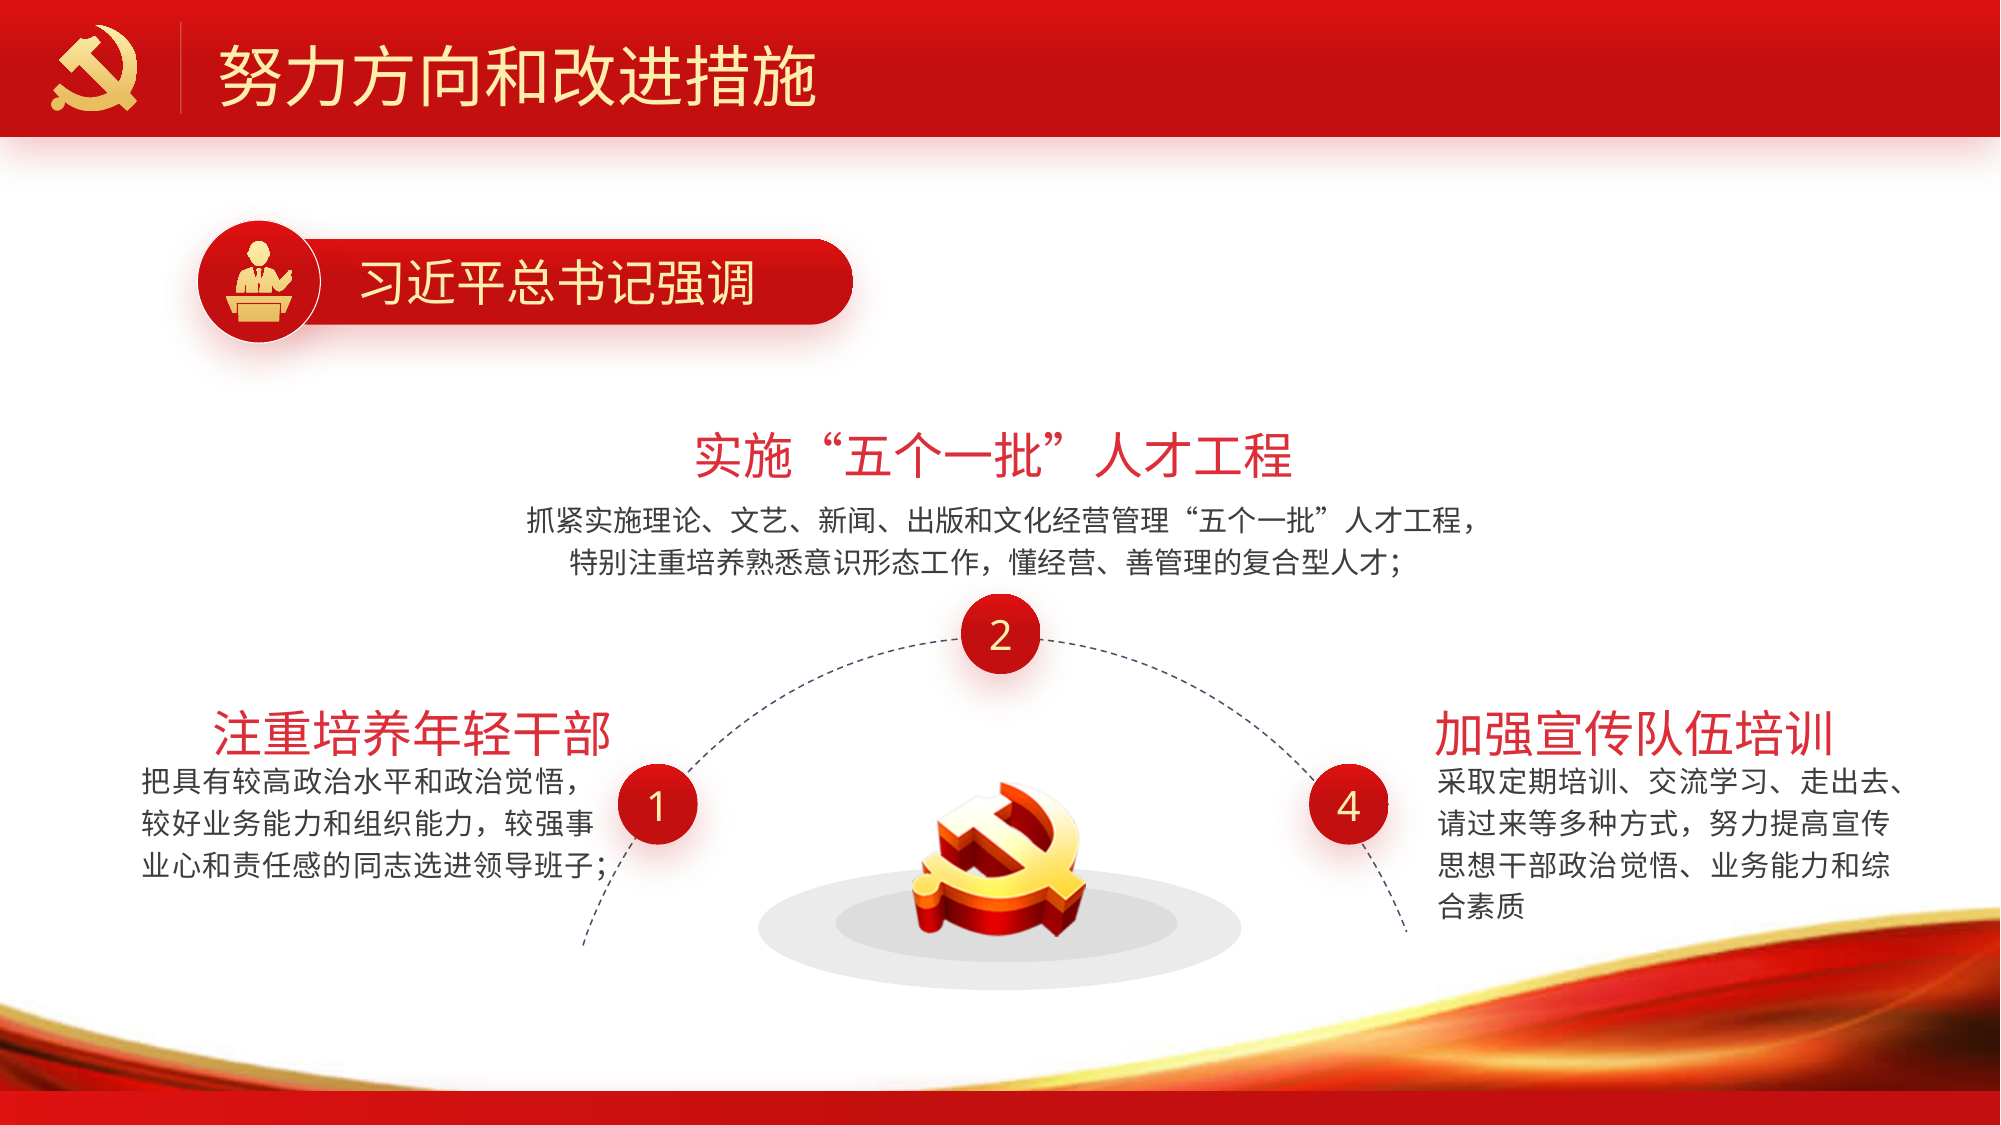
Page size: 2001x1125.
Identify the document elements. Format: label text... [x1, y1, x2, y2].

text_box 1 [616, 763, 699, 846]
text_box [225, 296, 292, 313]
text_box [236, 267, 292, 293]
text_box 注重培养年轻干部 [171, 683, 627, 770]
text_box 把具有较高政治水平和政治觉悟，较好业务能力和组织能力，较强事业心和责任感的同志选进领导班子； [127, 748, 610, 890]
text_box 采取定期培训、交流学习、走出去、请过来等多种方式，努力提高宣传思想干部政治觉悟、业务能力和综合素质 [1422, 748, 1906, 932]
text_box [0, 1091, 2000, 1125]
text_box [835, 888, 1178, 963]
text_box 加强宣传队伍培训 [1419, 683, 1903, 770]
text_box [51, 25, 138, 112]
text_box [238, 304, 280, 322]
text_box 习近平总书记强调 [315, 237, 855, 326]
picture [0, 138, 2000, 1091]
text_box [758, 869, 1242, 991]
text_box 实施“五个一批”人才工程 [649, 405, 1339, 488]
text_box 努力方向和改进措施 [202, 19, 994, 122]
text_box [0, 0, 2000, 137]
text_box [196, 219, 322, 345]
text_box 抓紧实施理论、文艺、新闻、出版和文化经营管理“五个一批”人才工程，特别注重培养熟悉意识形态工作，懂经营、善管理的复合型人才； [503, 488, 1485, 587]
text_box 2 [959, 592, 1042, 676]
text_box [247, 241, 270, 266]
text_box 4 [1308, 763, 1390, 846]
text_box [582, 640, 1407, 946]
